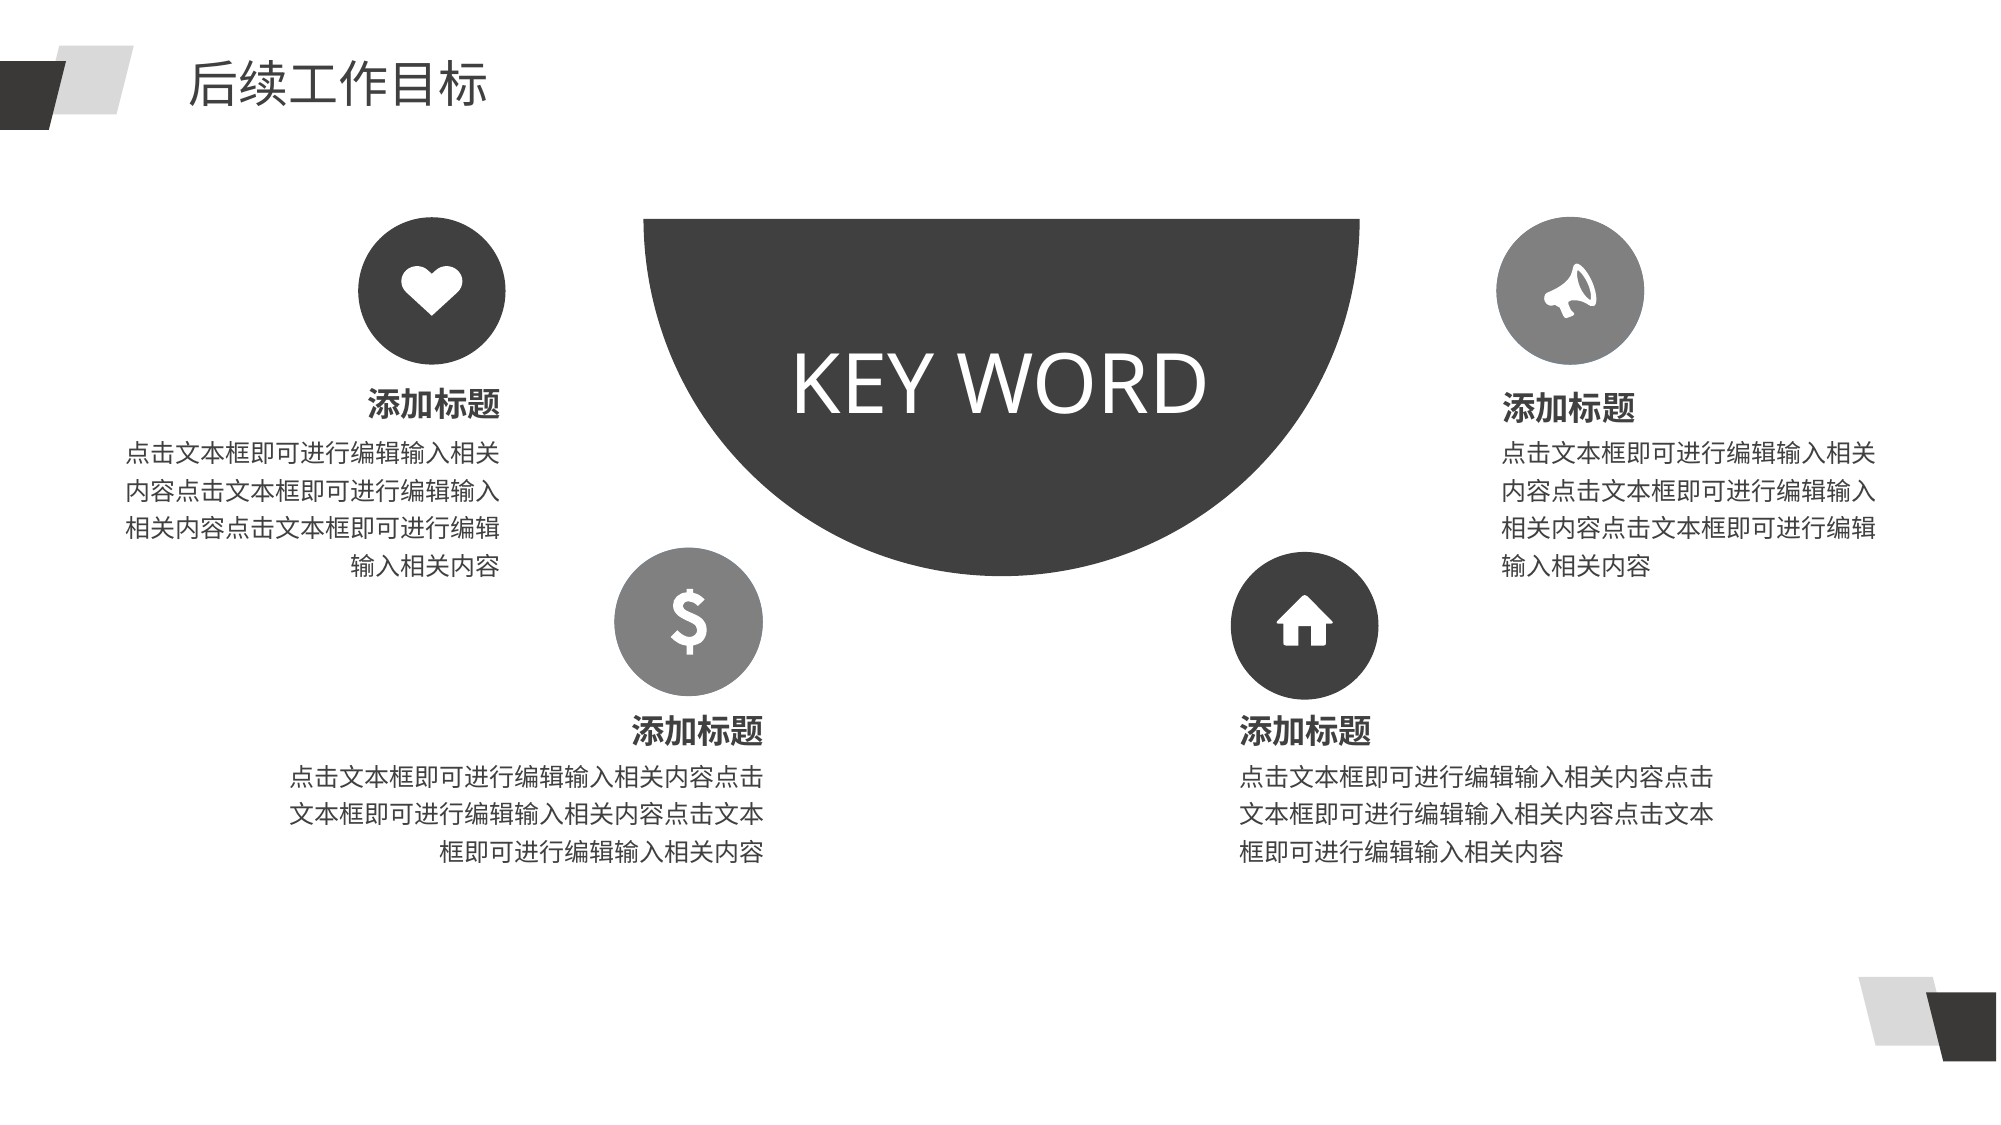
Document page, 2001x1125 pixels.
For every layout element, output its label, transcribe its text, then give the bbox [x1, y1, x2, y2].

text_box [614, 547, 763, 697]
text_box [670, 588, 707, 655]
text_box [643, 218, 1360, 577]
text_box 添加标题 [1239, 699, 1478, 746]
text_box 添加标题 [1502, 376, 1742, 423]
text_box KEY WORD [771, 274, 1229, 486]
text_box [1544, 263, 1597, 319]
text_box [1858, 976, 1997, 1062]
text_box [1276, 595, 1333, 646]
text_box 添加标题 [525, 699, 764, 746]
text_box 添加标题 [261, 371, 501, 423]
text_box [401, 266, 463, 316]
text_box 后续工作目标 [173, 45, 1064, 121]
text_box [1496, 216, 1645, 365]
text_box 点击文本框即可进行编辑输入相关内容点击文本框即可进行编辑输入相关内容点击文本框即可进行编辑输入相关内容 [1487, 423, 1899, 588]
text_box [358, 217, 506, 365]
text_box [0, 45, 134, 130]
text_box 点击文本框即可进行编辑输入相关内容点击文本框即可进行编辑输入相关内容点击文本框即可进行编辑输入相关内容 [1224, 746, 1733, 874]
text_box [1230, 551, 1379, 699]
text_box 点击文本框即可进行编辑输入相关内容点击文本框即可进行编辑输入相关内容点击文本框即可进行编辑输入相关内容 [103, 423, 516, 588]
text_box 点击文本框即可进行编辑输入相关内容点击文本框即可进行编辑输入相关内容点击文本框即可进行编辑输入相关内容 [271, 746, 779, 874]
